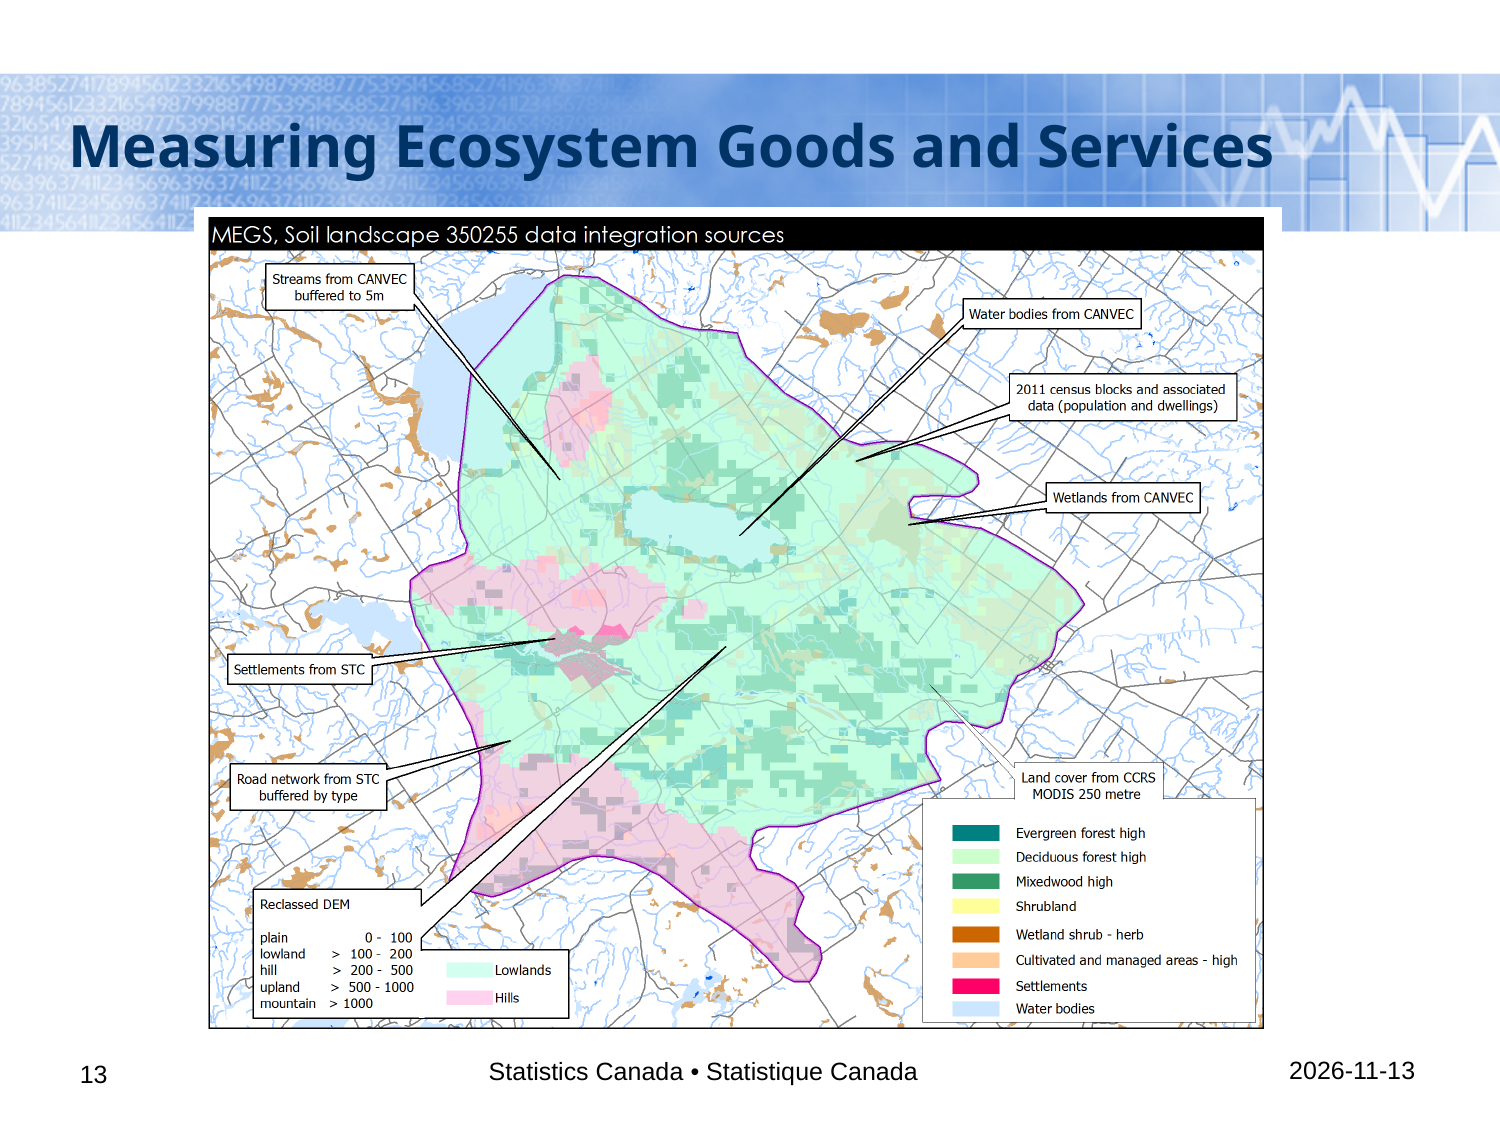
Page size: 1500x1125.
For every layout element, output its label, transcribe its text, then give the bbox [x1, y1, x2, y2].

title Measuring Ecosystem Goods and Services [53, 101, 1447, 220]
footer Statistics Canada • Statistique Canada [466, 1057, 942, 1125]
picture [0, 0, 1500, 1125]
slide_number 13 [64, 1051, 315, 1125]
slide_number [1080, 1046, 1431, 1125]
